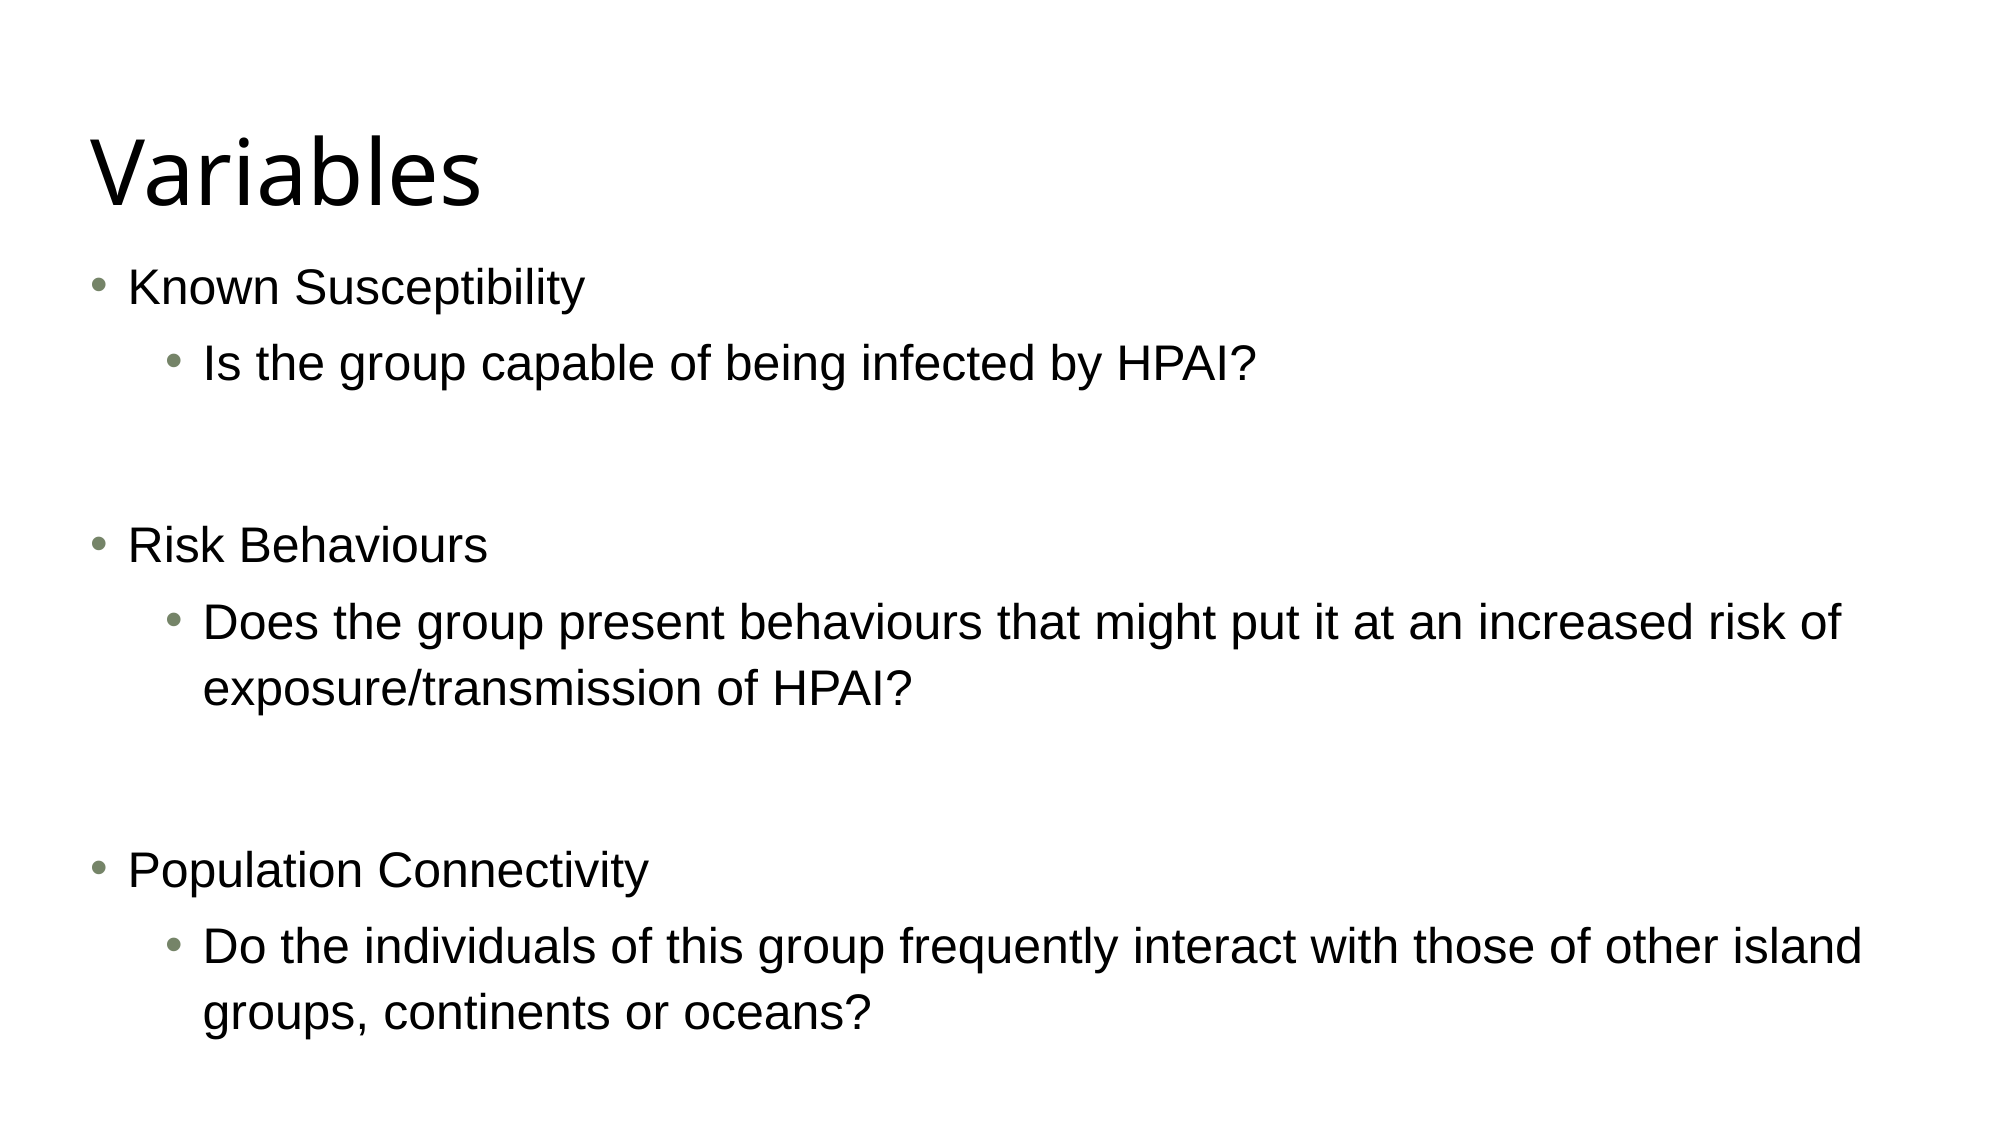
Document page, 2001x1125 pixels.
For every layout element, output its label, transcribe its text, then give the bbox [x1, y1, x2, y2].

list Known Susceptibility Is the group capable of being infected by HPAI? Risk Behaviours Does the group present behaviours that might put it at an increased risk of exposure/transmission of HPAI? Population Connectivity Do the individuals of this group frequently interact with those of other island groups, continents or oceans? [75, 240, 1925, 1065]
title Variables [75, 60, 1863, 240]
